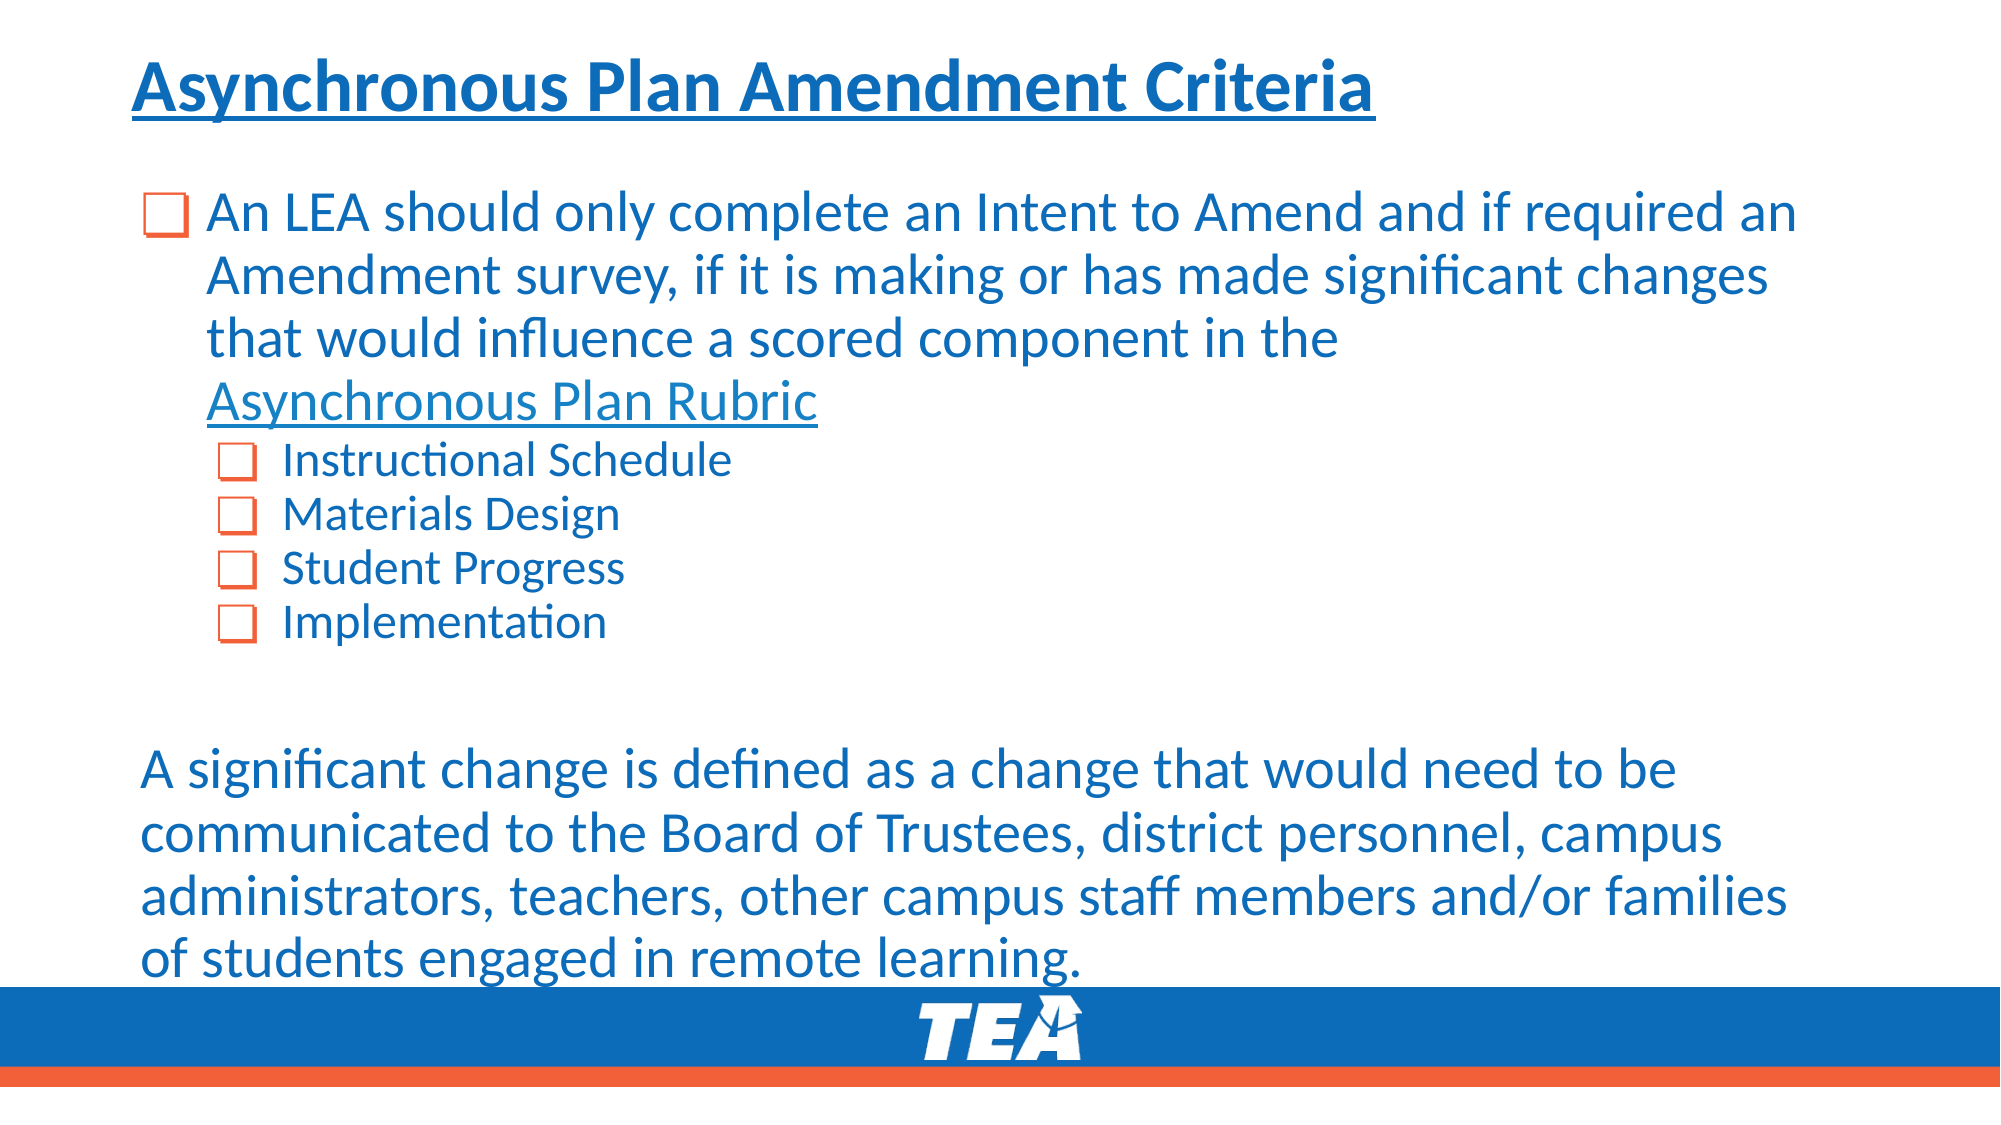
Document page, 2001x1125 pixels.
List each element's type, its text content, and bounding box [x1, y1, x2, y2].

title Asynchronous Plan Amendment Criteria [116, 25, 1942, 149]
list An LEA should only complete an Intent to Amend and if required an Amendment survey, if it is making or has made significant changes that would influence a scored component in the Asynchronous Plan Rubric Instructional Schedule Materials Design Student Progress Implementation A significant change is defined as a change that would need to be communicated to the Board of Trustees, district personnel, campus administrators, teachers, other campus staff members and/or families of students engaged in remote learning. [116, 173, 1835, 630]
picture [918, 994, 1082, 1060]
